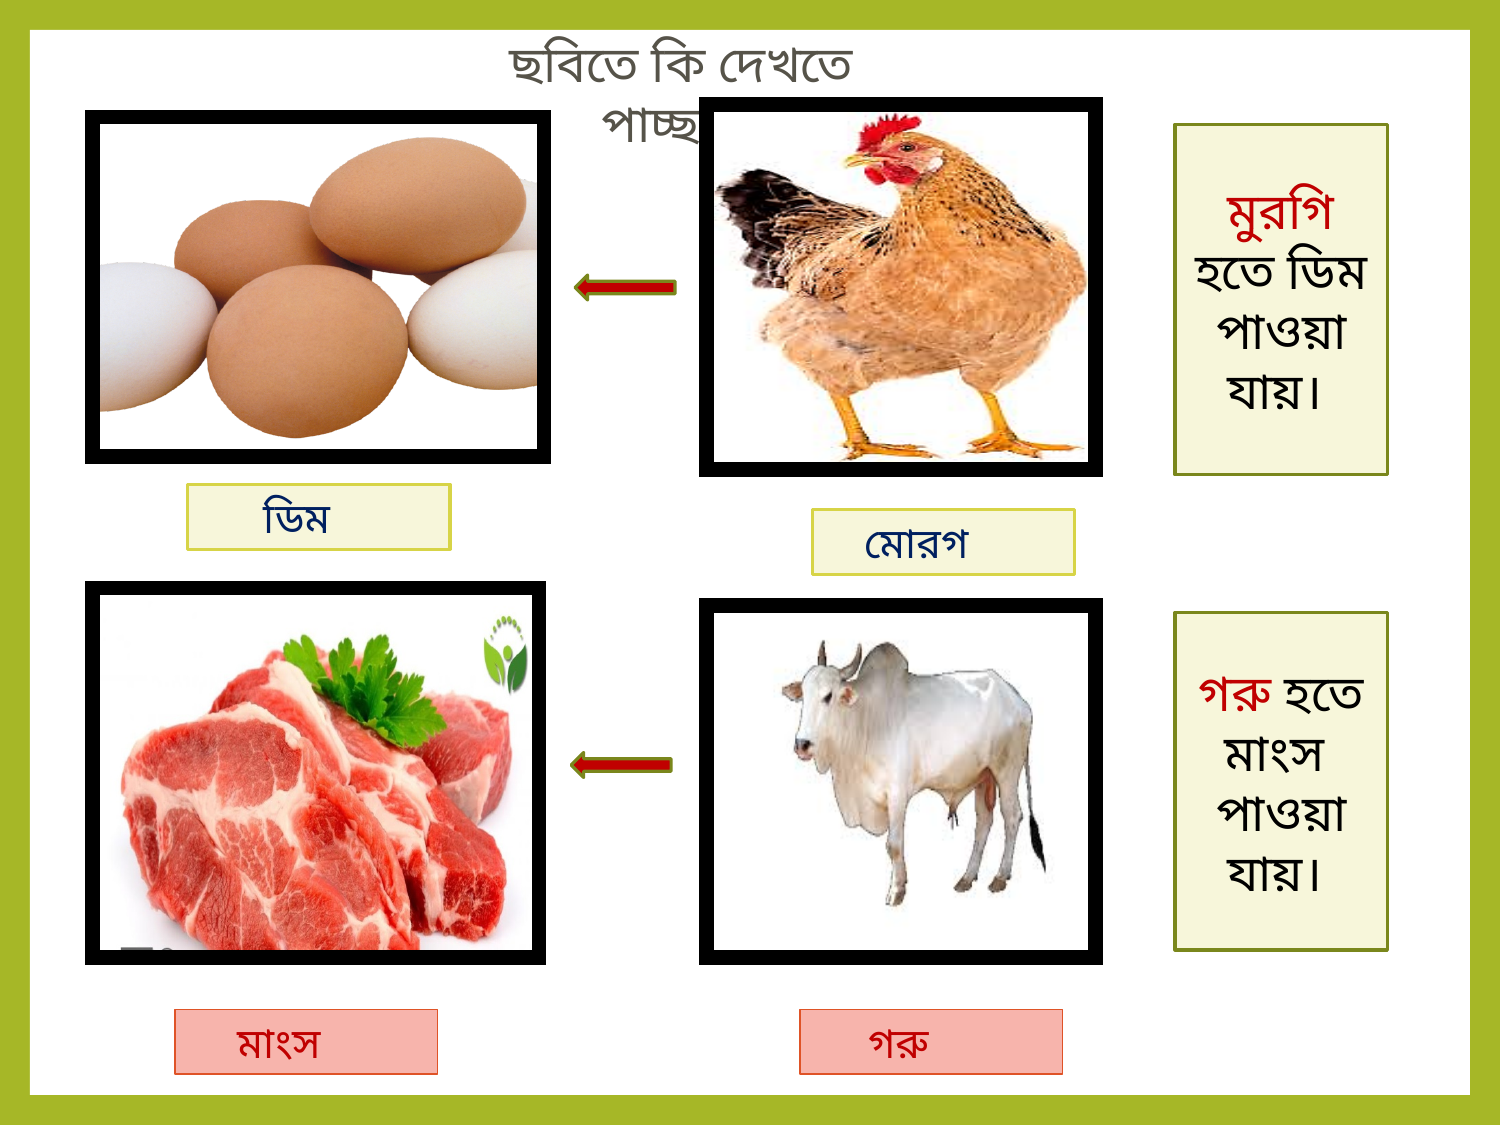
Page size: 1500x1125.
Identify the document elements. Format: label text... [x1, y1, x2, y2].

text_box গরু [799, 1009, 1063, 1075]
text_box ডিম [186, 483, 452, 551]
picture [713, 111, 1089, 123]
text_box মাংস [174, 1009, 438, 1075]
picture [99, 123, 537, 450]
picture [99, 594, 532, 951]
text_box মোরগ [811, 508, 1076, 576]
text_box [574, 123, 1388, 476]
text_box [570, 612, 1388, 951]
text_box ছবিতে কি দেখতে পাচ্ছ ? [462, 24, 900, 160]
